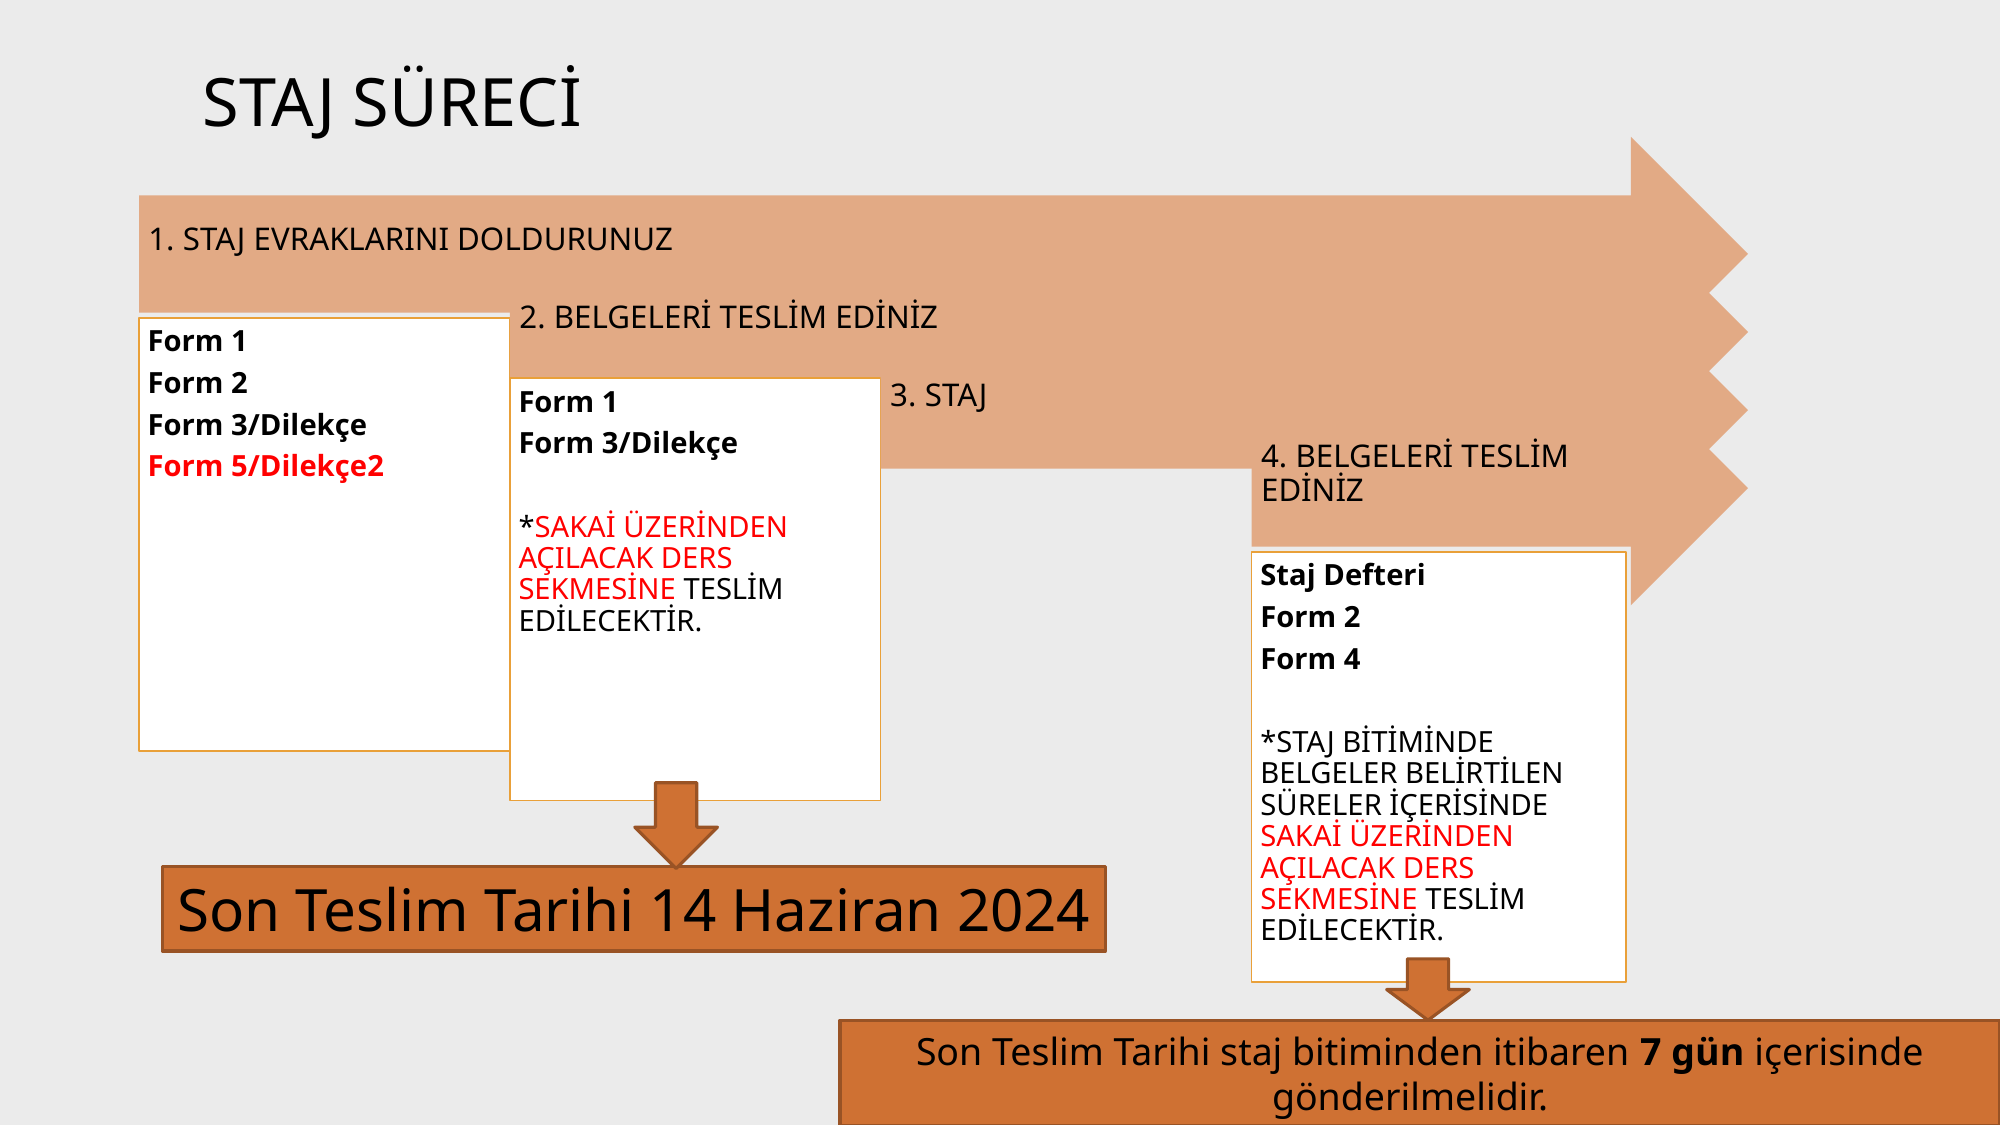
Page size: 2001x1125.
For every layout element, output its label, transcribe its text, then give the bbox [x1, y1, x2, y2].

text_box [1385, 990, 1471, 1022]
title Staj SÜRECİ [187, 41, 1813, 129]
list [55, 129, 1832, 990]
text_box Son Teslim Tarihi staj bitiminden itibaren 7 gün içerisinde gönderilmelidir. [838, 1019, 2000, 1125]
